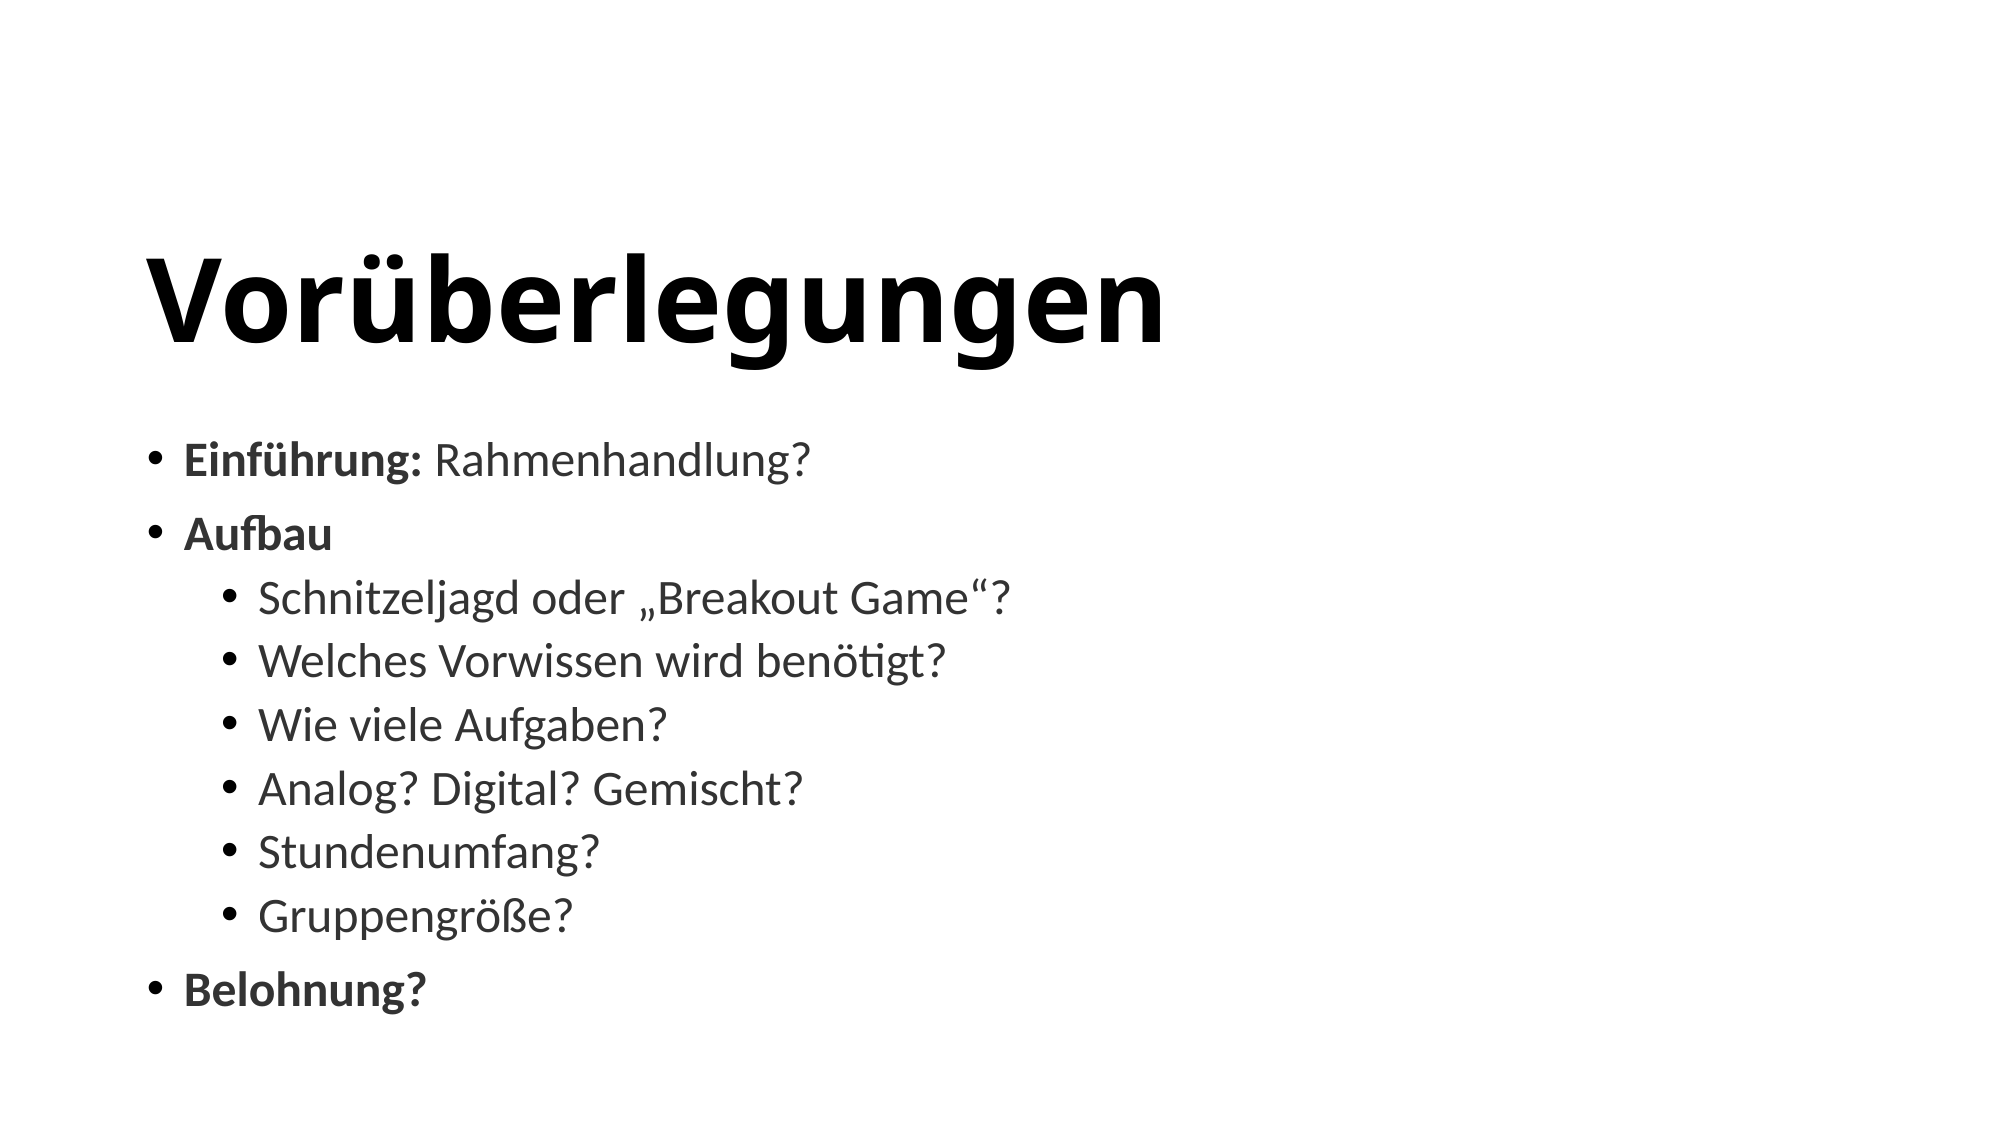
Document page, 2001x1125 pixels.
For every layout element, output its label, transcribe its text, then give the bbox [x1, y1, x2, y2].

title Vorüberlegungen [131, 181, 1863, 376]
list Einführung: Rahmenhandlung? Aufbau Schnitzeljagd oder „Breakout Game“? Welches Vorwissen wird benötigt? Wie viele Aufgaben? Analog? Digital? Gemischt? Stundenumfang? Gruppengröße? Belohnung? [131, 426, 1863, 1030]
